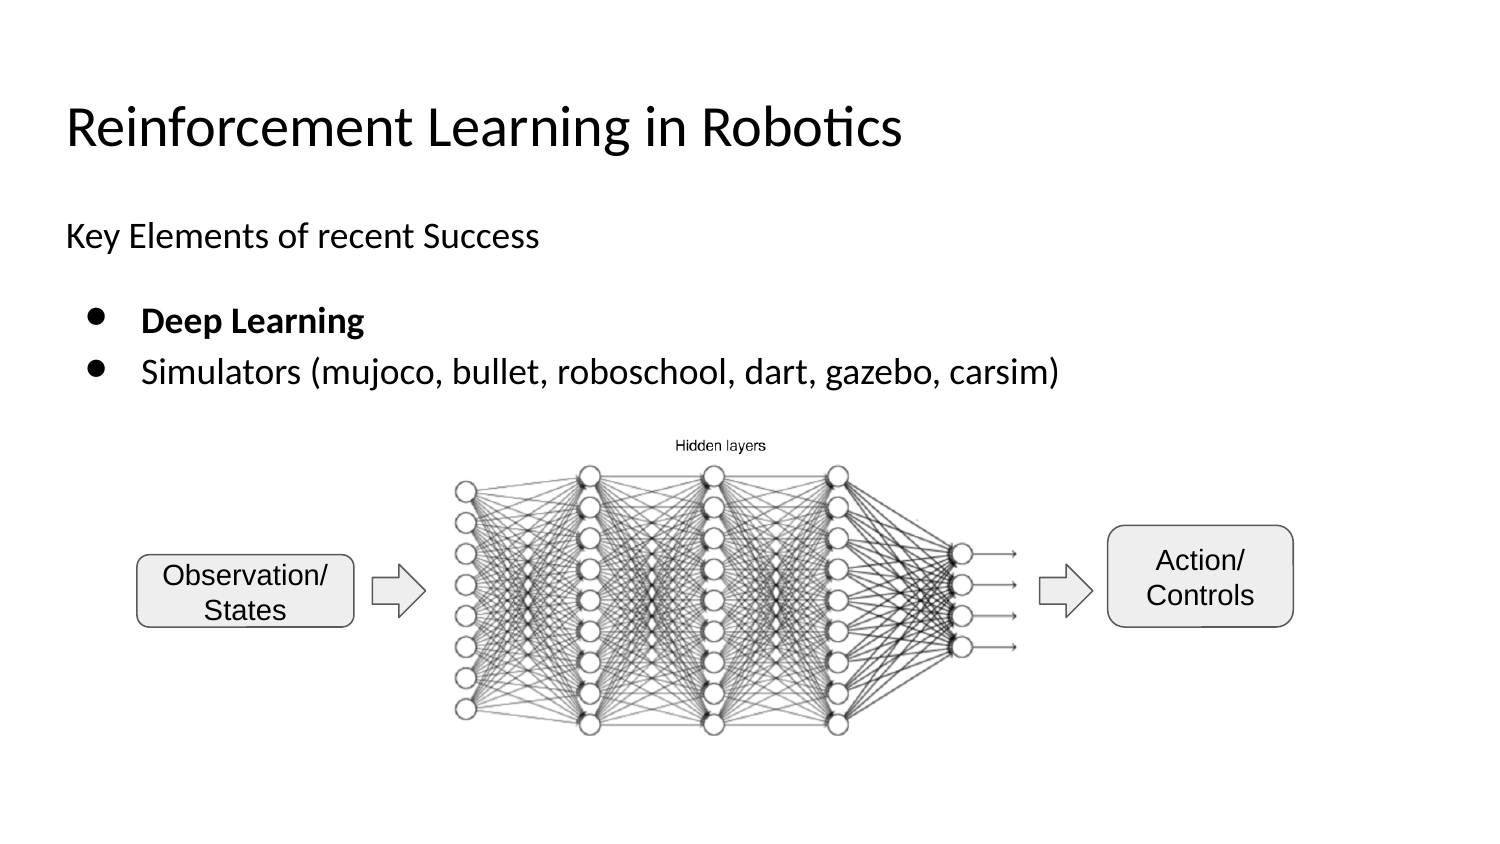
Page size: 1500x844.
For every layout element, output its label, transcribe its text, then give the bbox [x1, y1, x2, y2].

text_box Action/ Controls [1107, 525, 1294, 628]
text_box [372, 564, 420, 618]
text_box Observation/States [136, 554, 354, 628]
text_box [1039, 564, 1093, 618]
title Reinforcement Learning in Robotics [51, 72, 1449, 167]
picture [425, 431, 1025, 750]
list Key Elements of recent Success Deep Learning Simulators (mujoco, bullet, roboschool, dart, gazebo, carsim) [51, 189, 1449, 750]
